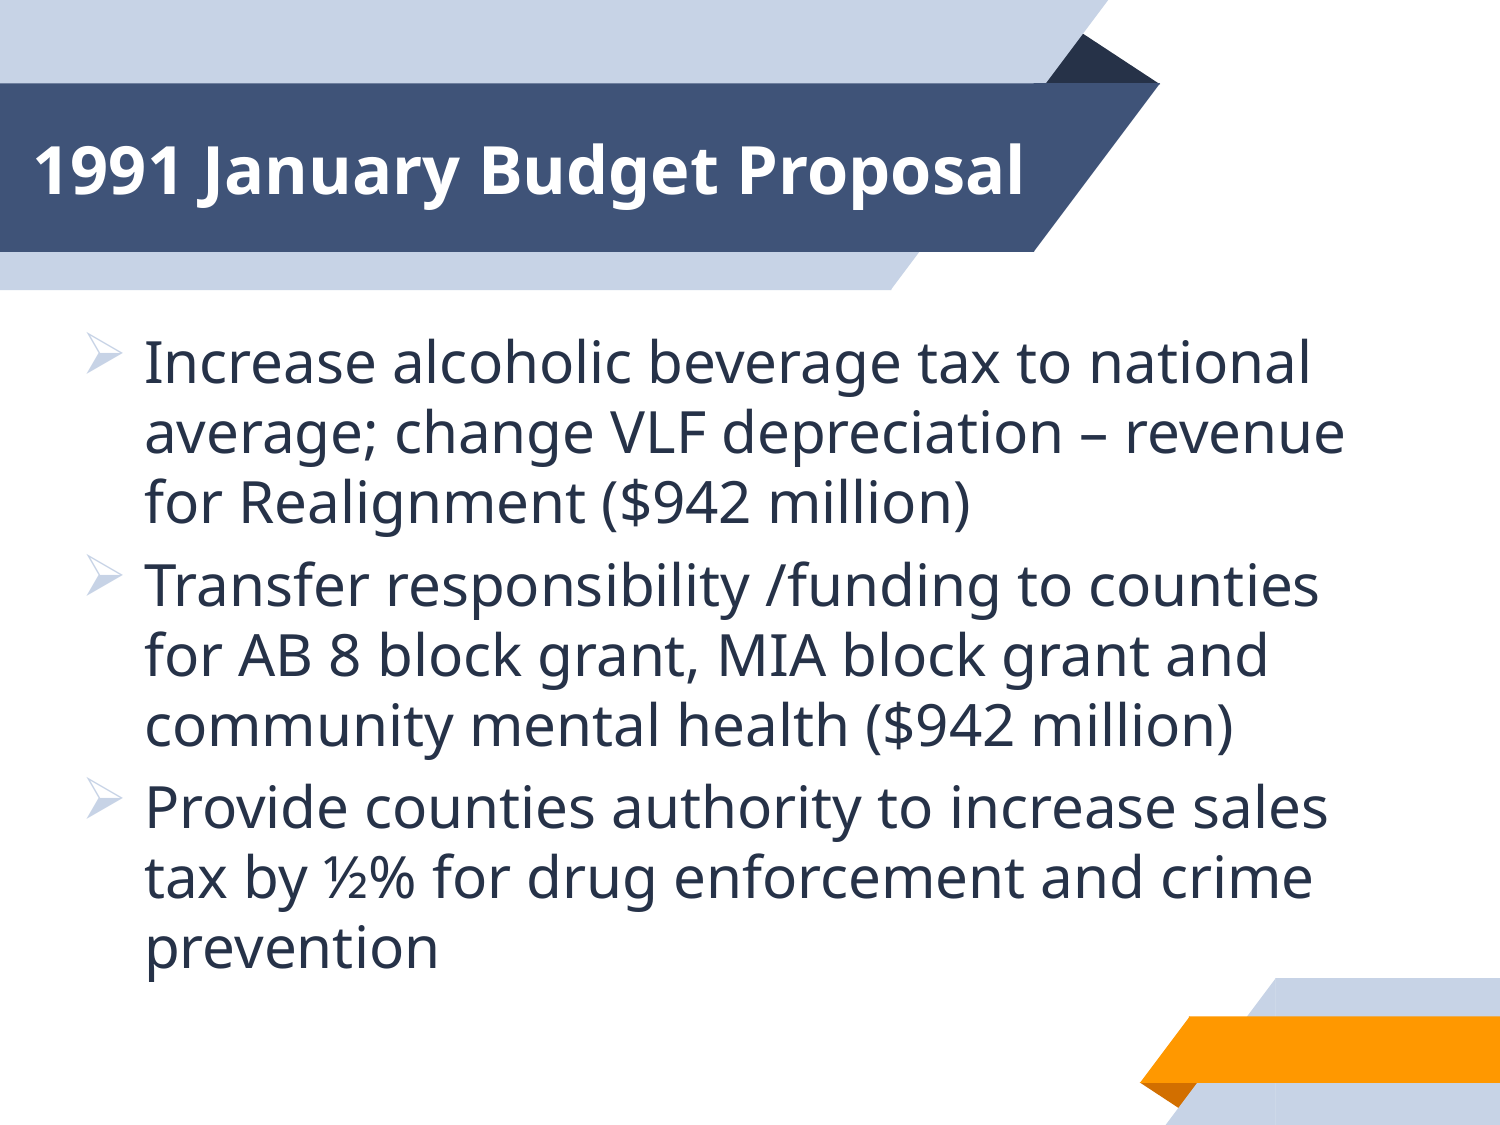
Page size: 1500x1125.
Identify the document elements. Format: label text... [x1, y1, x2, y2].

title 1991 January Budget Proposal [17, 83, 1094, 252]
list Increase alcoholic beverage tax to national average; change VLF depreciation – revenue for Realignment ($942 million) Transfer responsibility /funding to counties for AB 8 block grant, MIA block grant and community mental health ($942 million) Provide counties authority to increase sales tax by ½% for drug enforcement and crime prevention [54, 309, 1407, 998]
